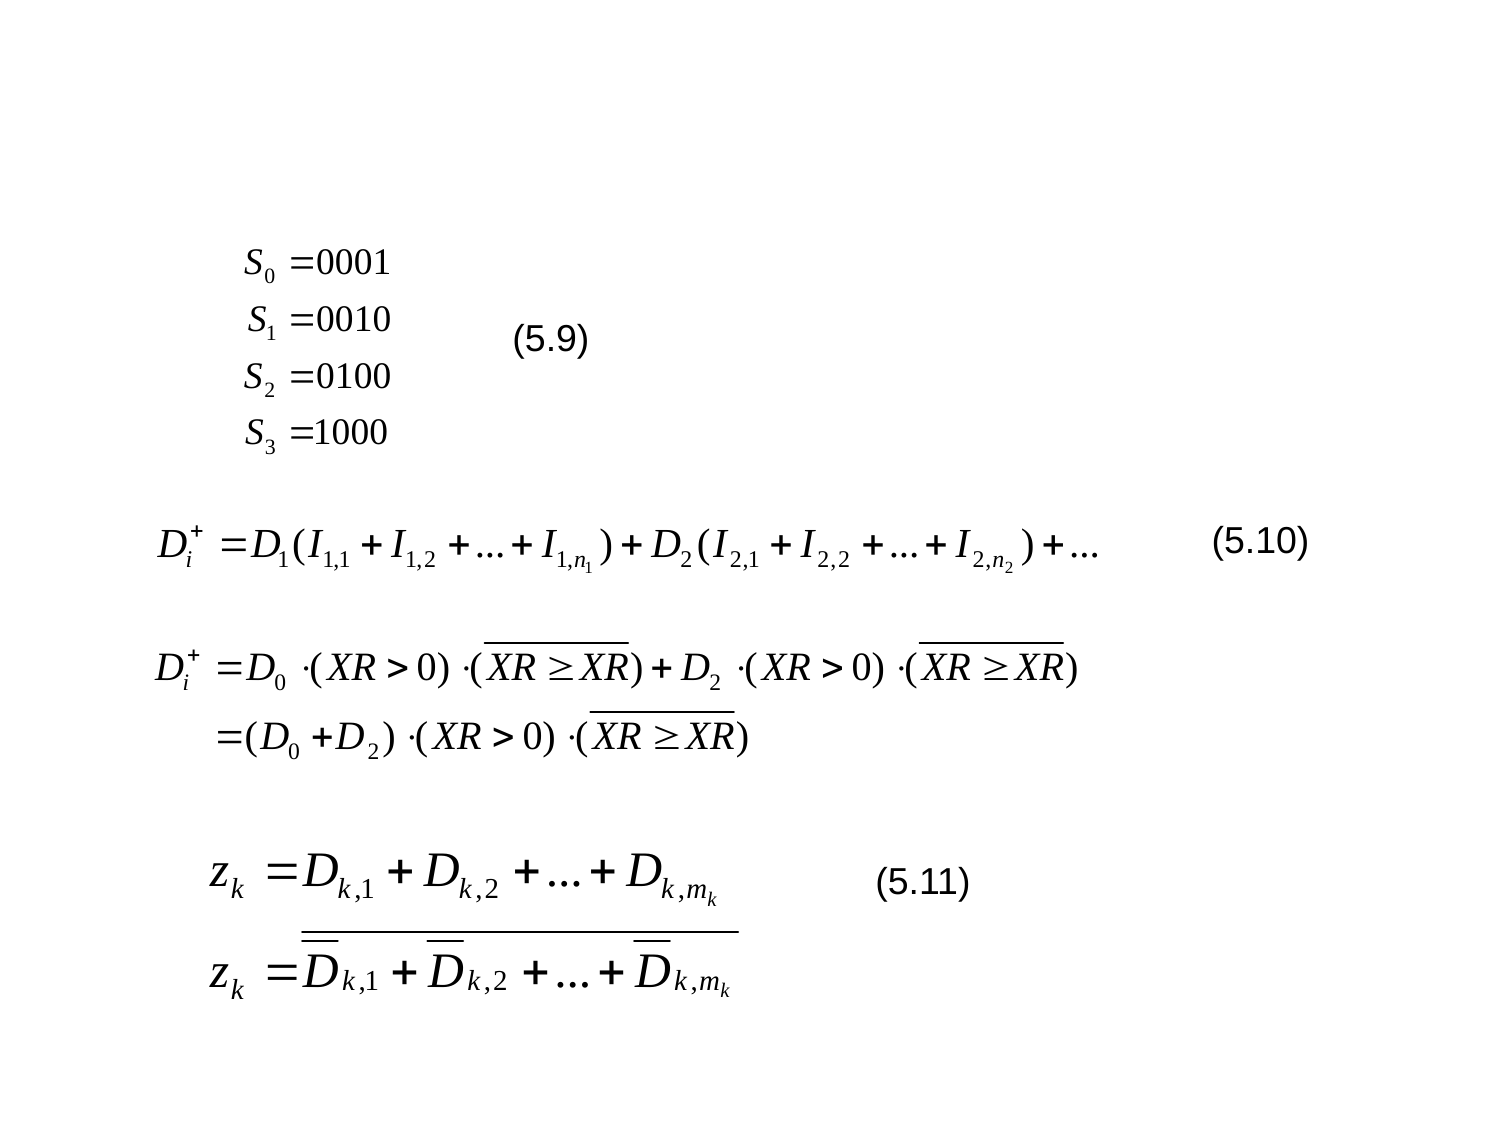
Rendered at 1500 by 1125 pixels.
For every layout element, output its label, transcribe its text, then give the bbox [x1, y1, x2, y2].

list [149, 512, 1105, 582]
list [199, 837, 751, 1012]
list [237, 237, 398, 463]
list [147, 635, 1086, 830]
text_box (5.9) [497, 306, 605, 366]
text_box (5.11) [860, 849, 986, 910]
text_box (5.10) [1196, 508, 1325, 568]
